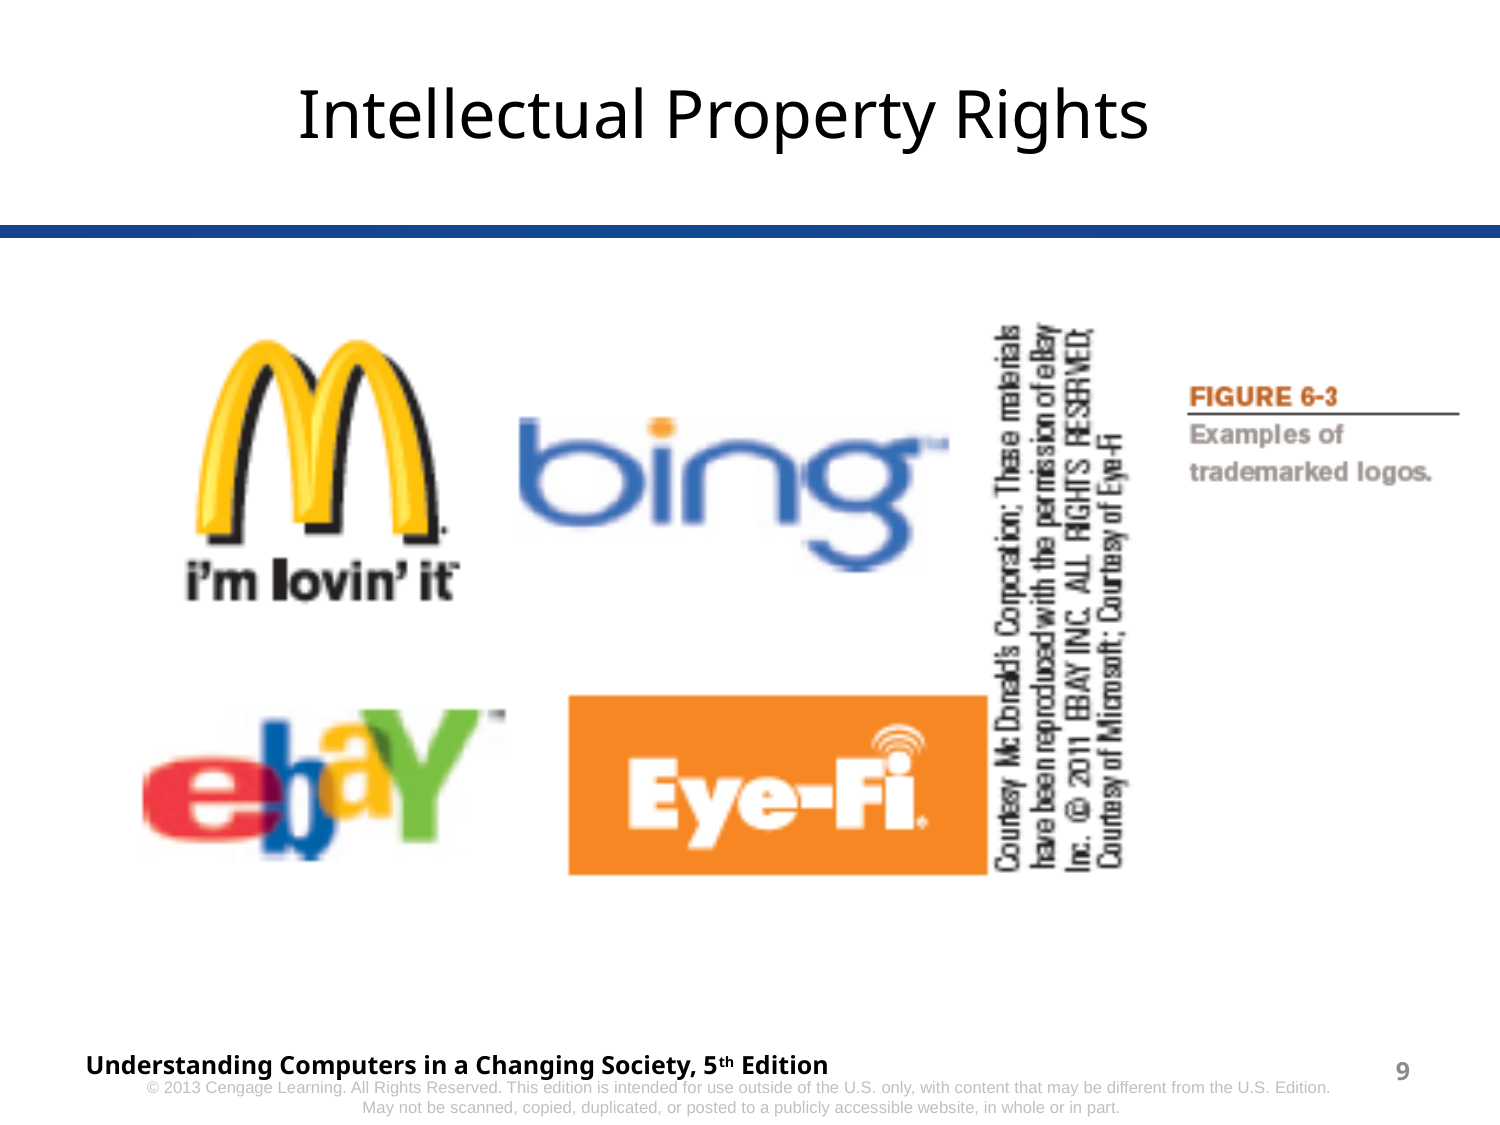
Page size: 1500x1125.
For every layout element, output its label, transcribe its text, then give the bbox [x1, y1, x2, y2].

slide_number 9 [1074, 1042, 1425, 1103]
picture [0, 225, 1500, 238]
picture [137, 320, 1472, 901]
title Intellectual Property Rights [283, 45, 1425, 179]
footer Understanding Computers in a Changing Society, 5th Edition [70, 1042, 1058, 1103]
